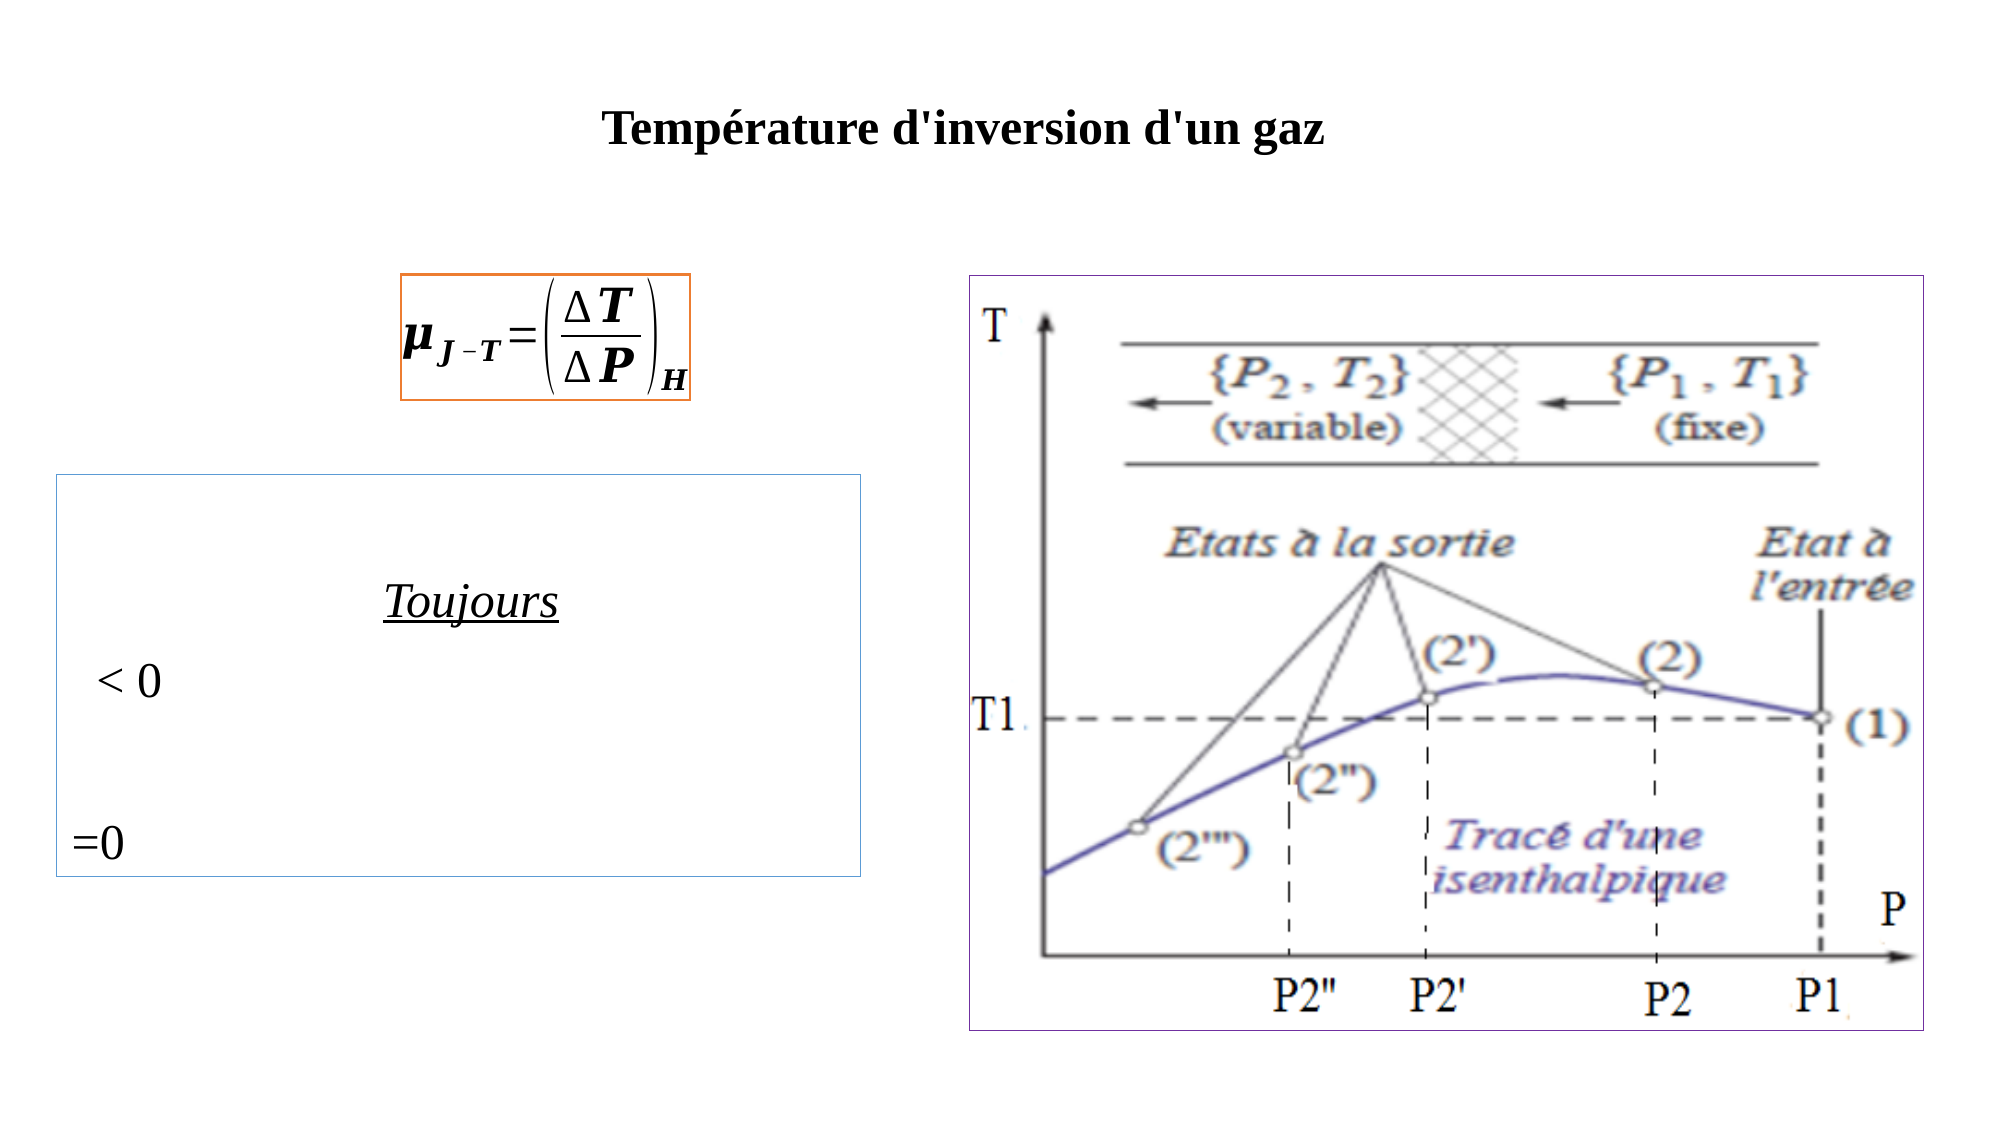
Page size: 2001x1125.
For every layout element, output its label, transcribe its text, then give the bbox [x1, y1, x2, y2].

picture [969, 275, 1924, 1031]
text_box Température d'inversion d'un gaz [586, 82, 1354, 162]
